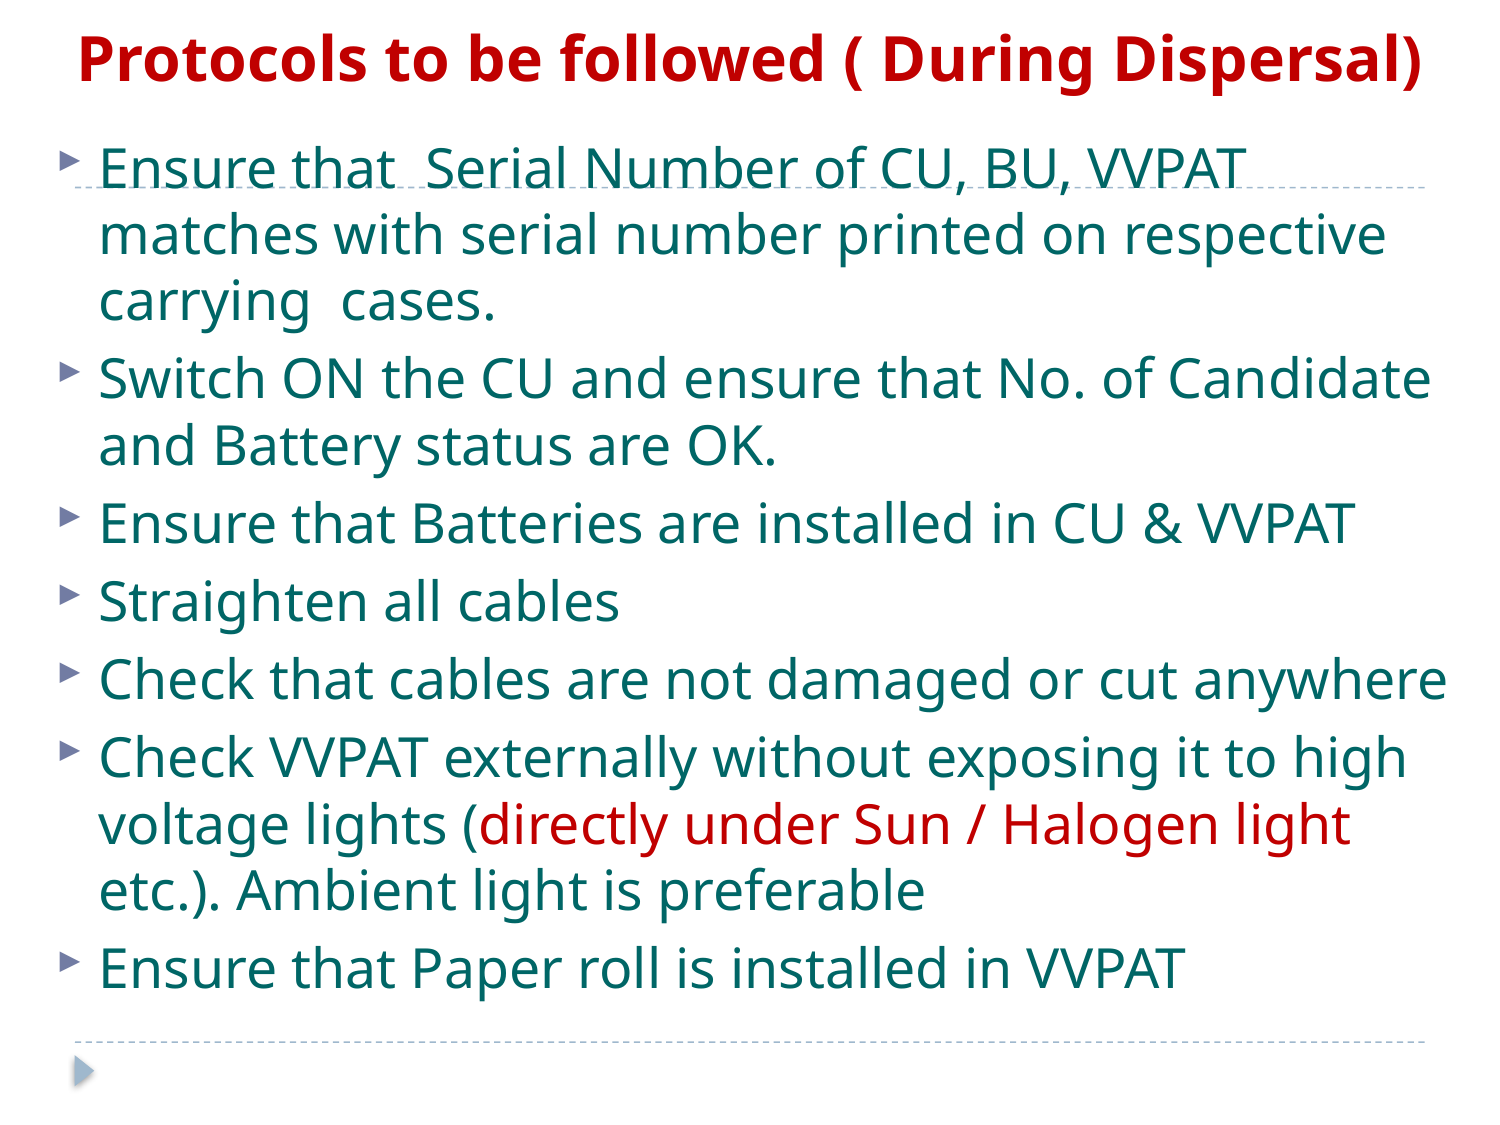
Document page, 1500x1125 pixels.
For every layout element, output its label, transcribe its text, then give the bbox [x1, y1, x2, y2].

title Protocols to be followed ( During Dispersal) [0, 0, 1500, 102]
list Ensure that Serial Number of CU, BU, VVPAT matches with serial number printed on respective carrying cases. Switch ON the CU and ensure that No. of Candidate and Battery status are OK. Ensure that Batteries are installed in CU & VVPAT Straighten all cables Check that cables are not damaged or cut anywhere Check VVPAT externally without exposing it to high voltage lights (directly under Sun / Halogen light etc.). Ambient light is preferable Ensure that Paper roll is installed in VVPAT [41, 125, 1471, 1083]
